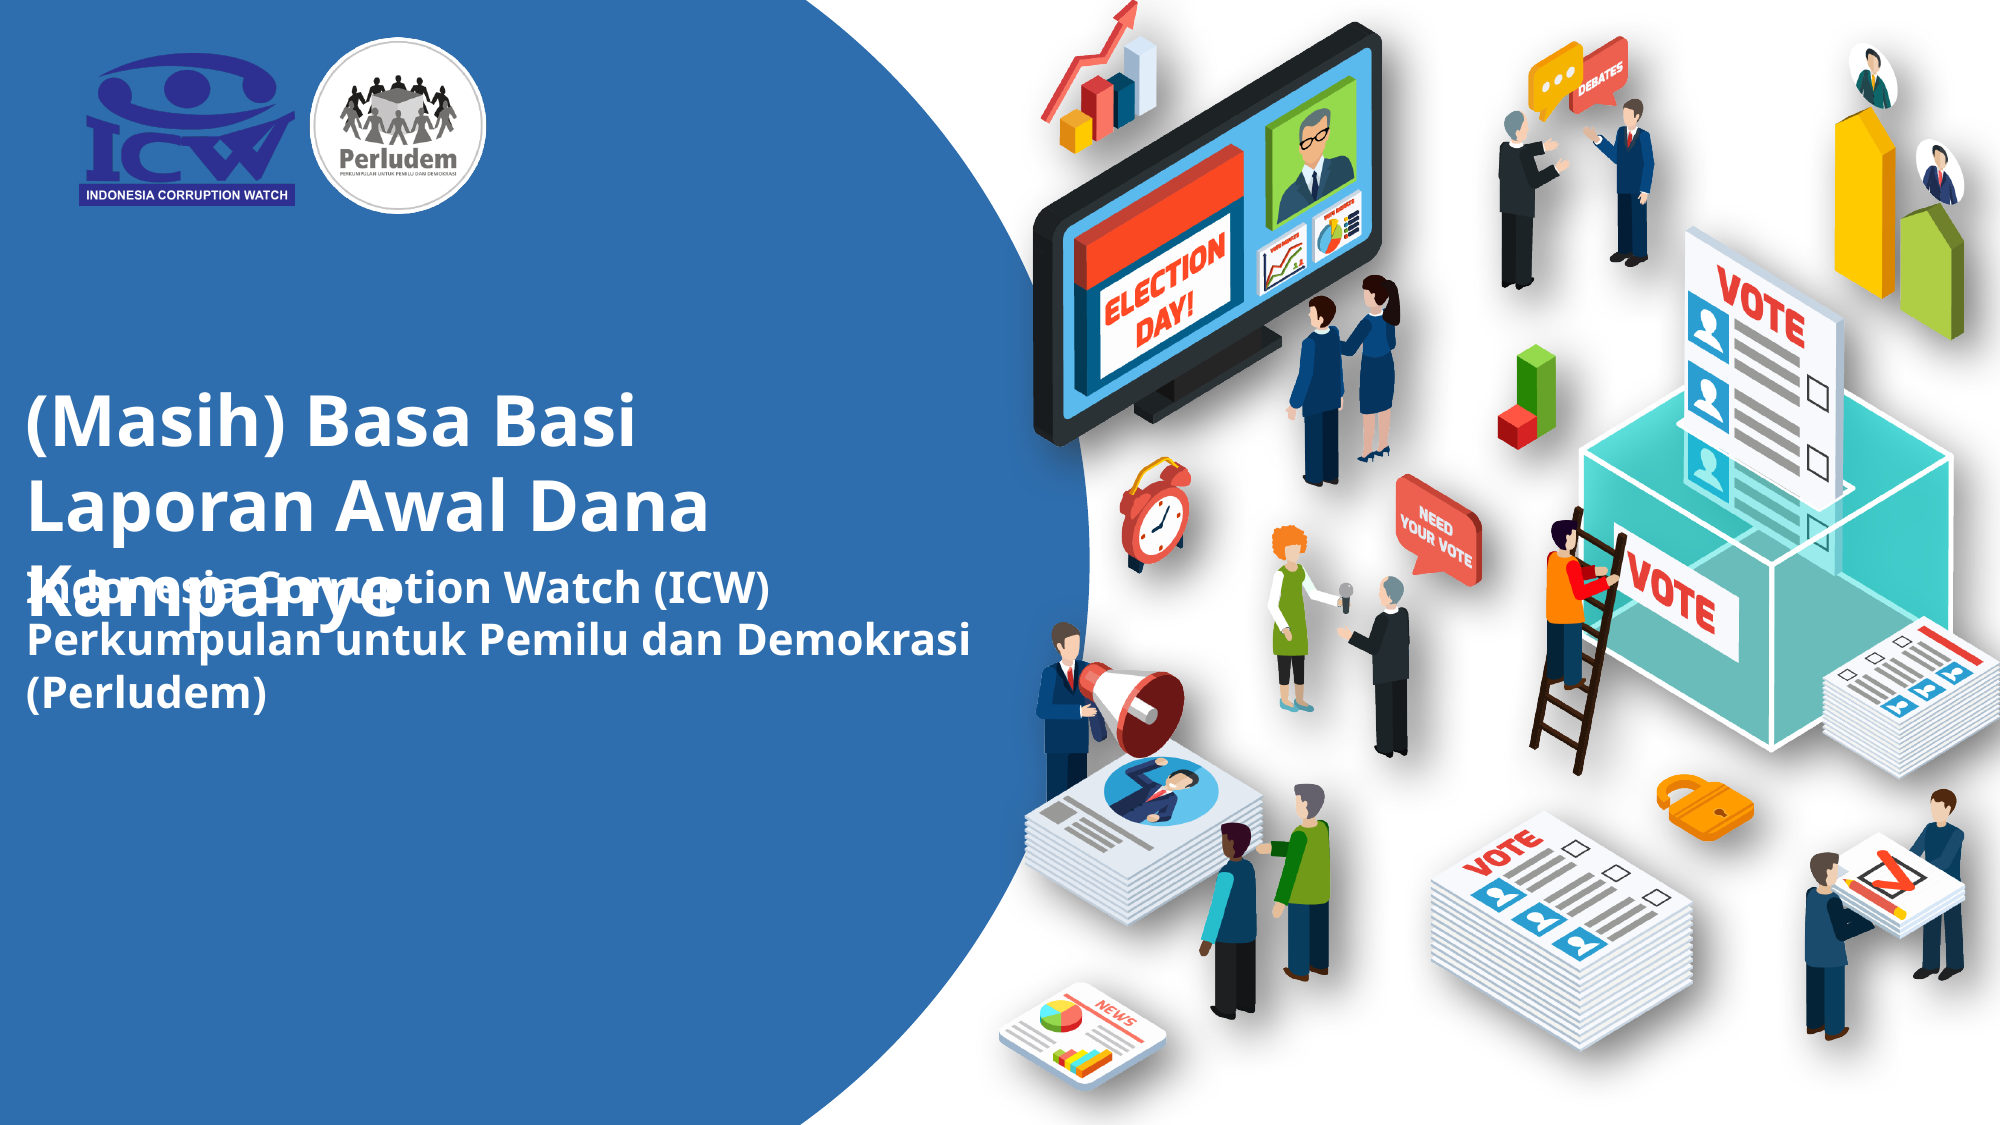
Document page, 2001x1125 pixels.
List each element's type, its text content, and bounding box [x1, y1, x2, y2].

text_box Indonesia Corruption Watch (ICW) Perkumpulan untuk Pemilu dan Demokrasi (Perludem) [11, 552, 999, 671]
picture [79, 21, 502, 229]
text_box [0, 0, 982, 1125]
picture [999, 0, 2000, 1091]
text_box (Masih) Basa Basi Laporan Awal Dana Kampanye [11, 368, 960, 464]
